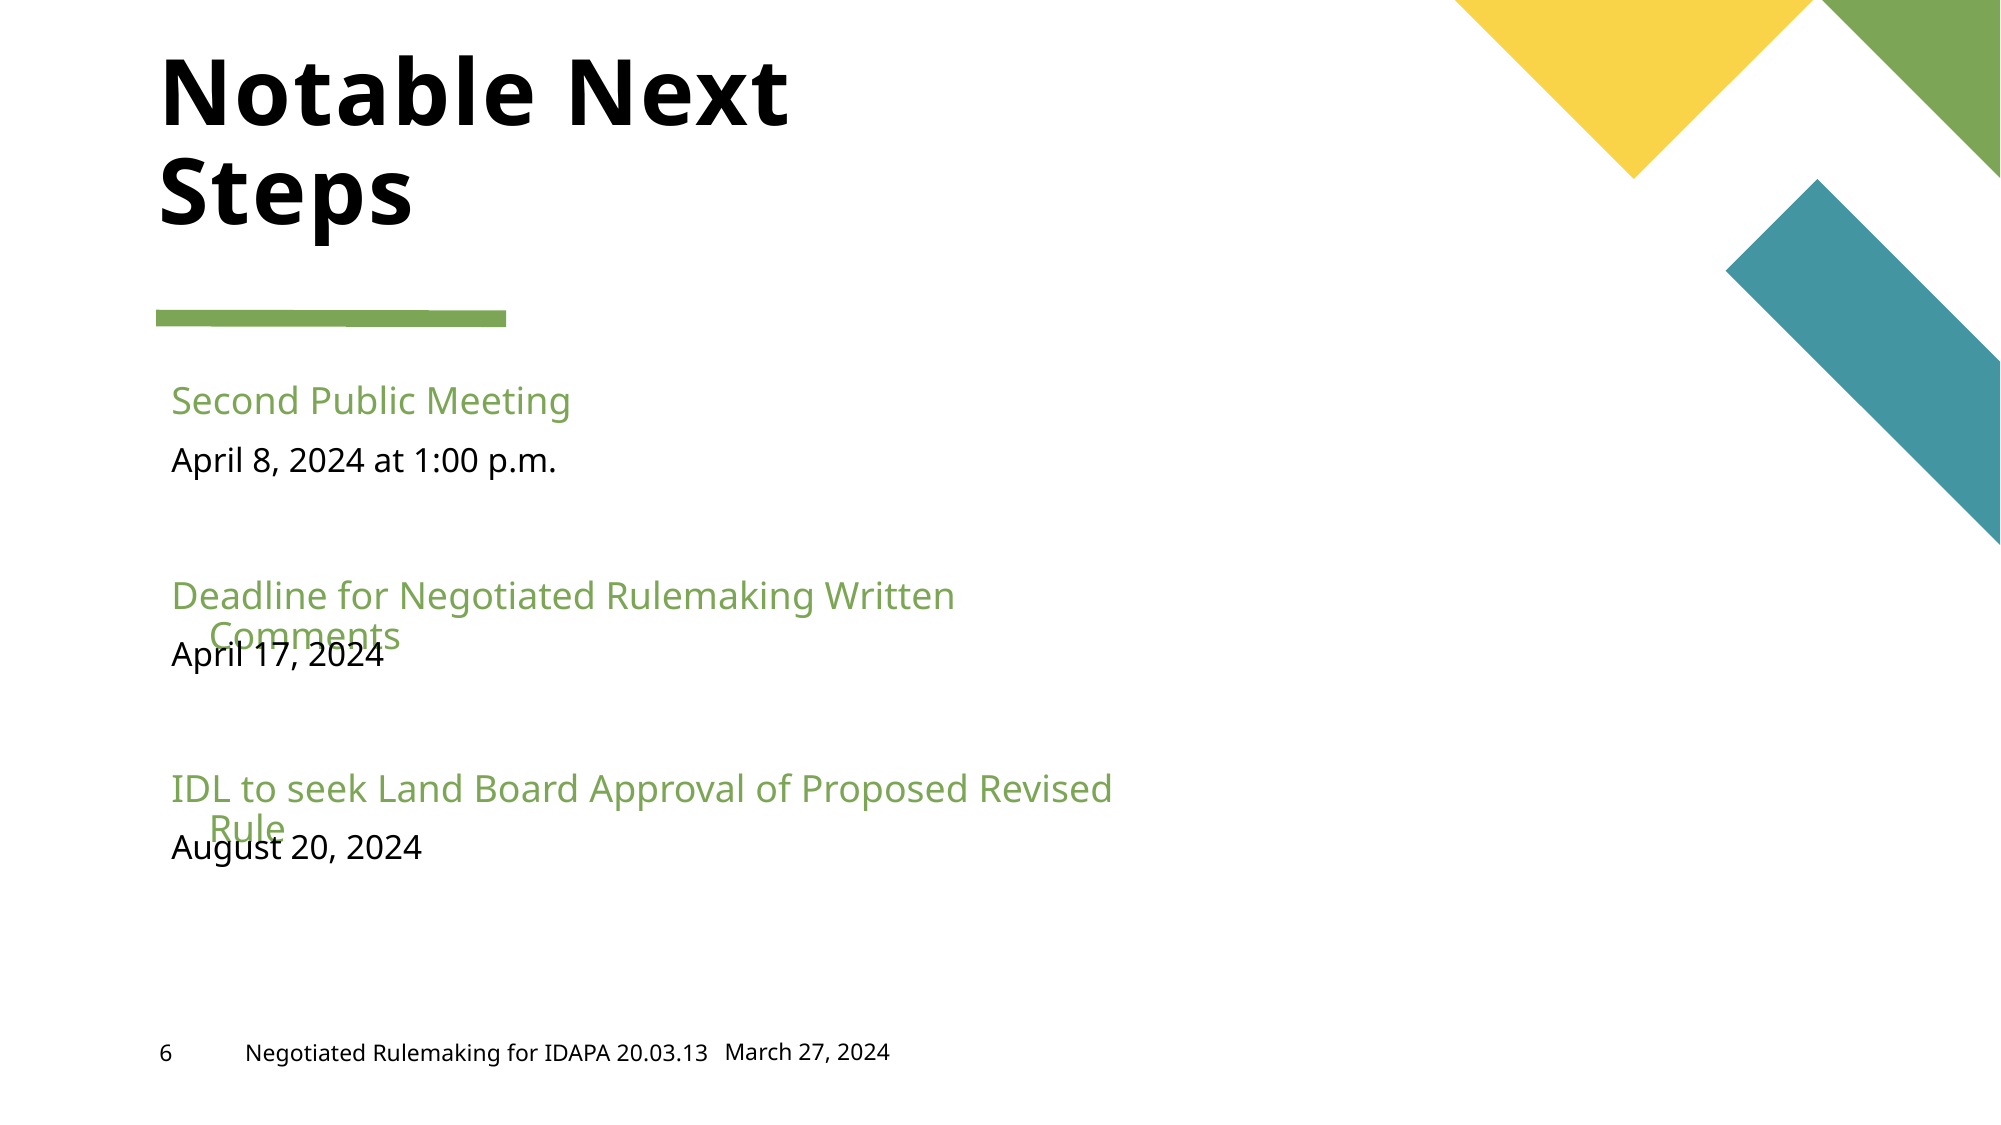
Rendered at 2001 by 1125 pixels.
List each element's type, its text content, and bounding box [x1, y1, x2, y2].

list April 17, 2024 [156, 630, 951, 735]
list Deadline for Negotiated Rulemaking Written Comments [156, 569, 1134, 622]
list IDL to seek Land Board Approval of Proposed Revised Rule [156, 762, 1212, 815]
list April 8, 2024 at 1:00 p.m. [156, 435, 950, 530]
title Notable Next Steps [158, 144, 969, 245]
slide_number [724, 1038, 940, 1079]
footer Negotiated Rulemaking for IDAPA 20.03.13 [245, 1038, 725, 1080]
slide_number 6 [159, 1038, 245, 1080]
list August 20, 2024 [156, 823, 950, 973]
list Second Public Meeting [156, 375, 950, 427]
